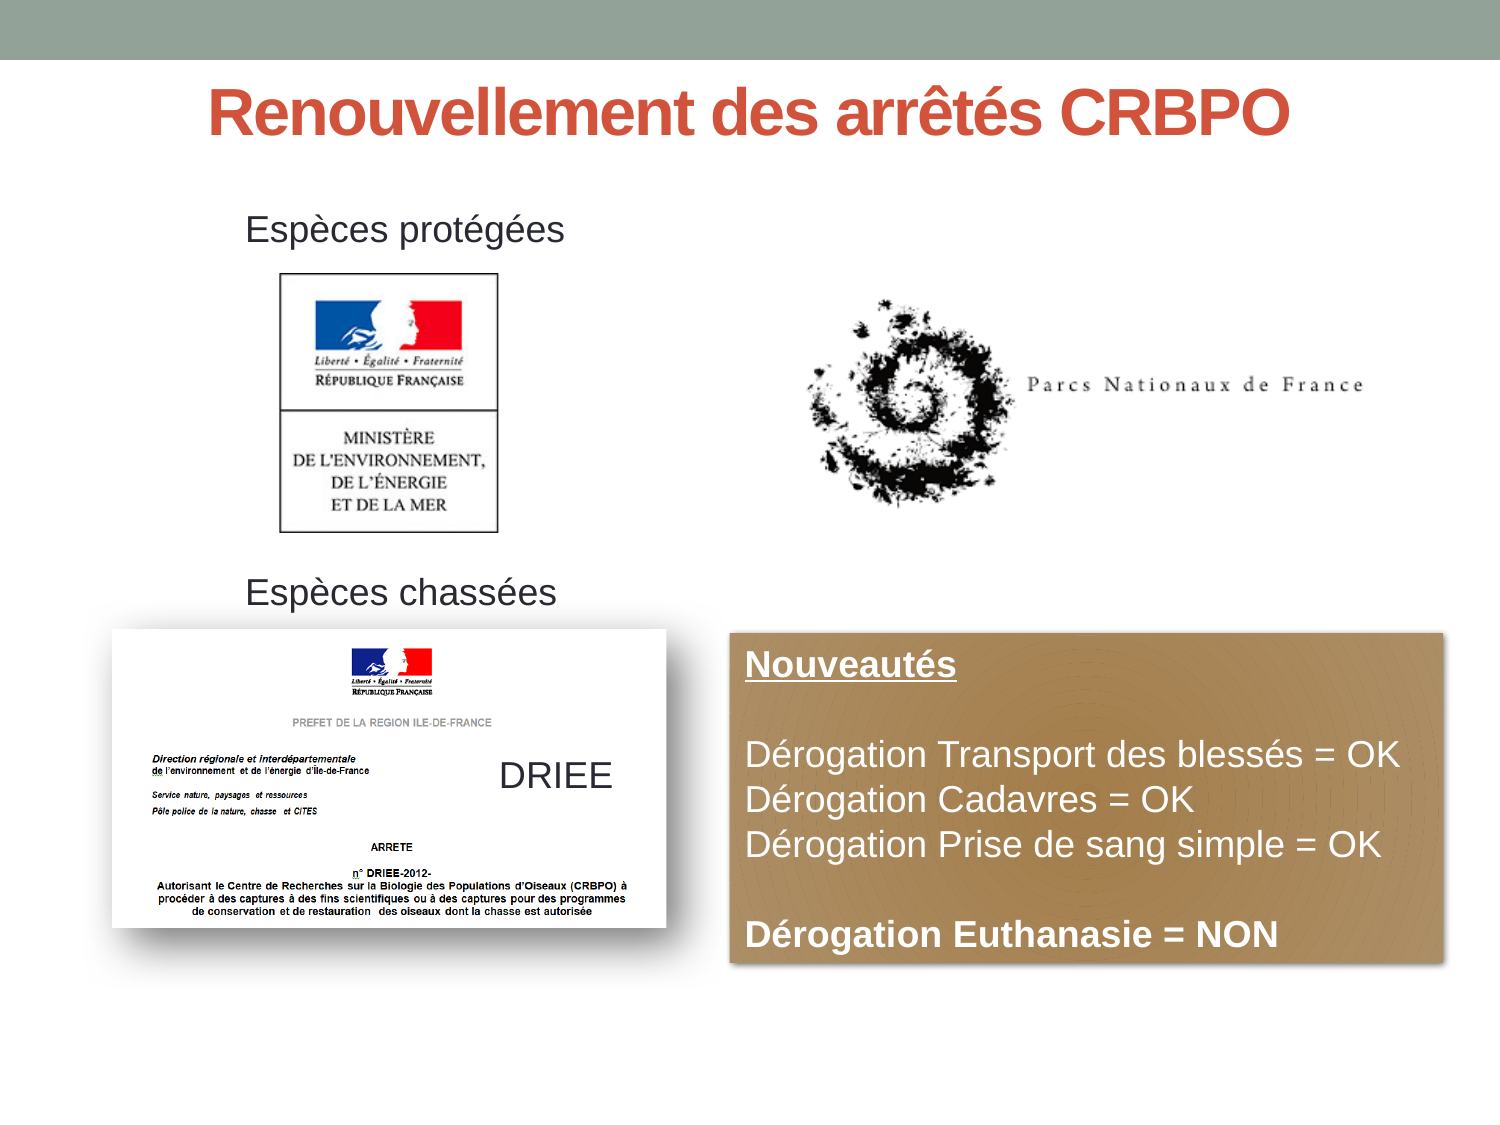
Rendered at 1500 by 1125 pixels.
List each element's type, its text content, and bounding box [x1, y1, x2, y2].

text_box Espèces chassées [230, 560, 585, 621]
text_box Nouveautés Dérogation Transport des blessés = OK Dérogation Cadavres = OK Dérogation Prise de sang simple = OK Dérogation Euthanasie = NON [729, 633, 1444, 963]
title Renouvellement des arrêtés CRBPO [0, 45, 1500, 173]
text_box Espèces protégées [230, 197, 585, 258]
picture [802, 294, 1371, 512]
picture [187, 272, 591, 534]
picture [111, 629, 667, 928]
